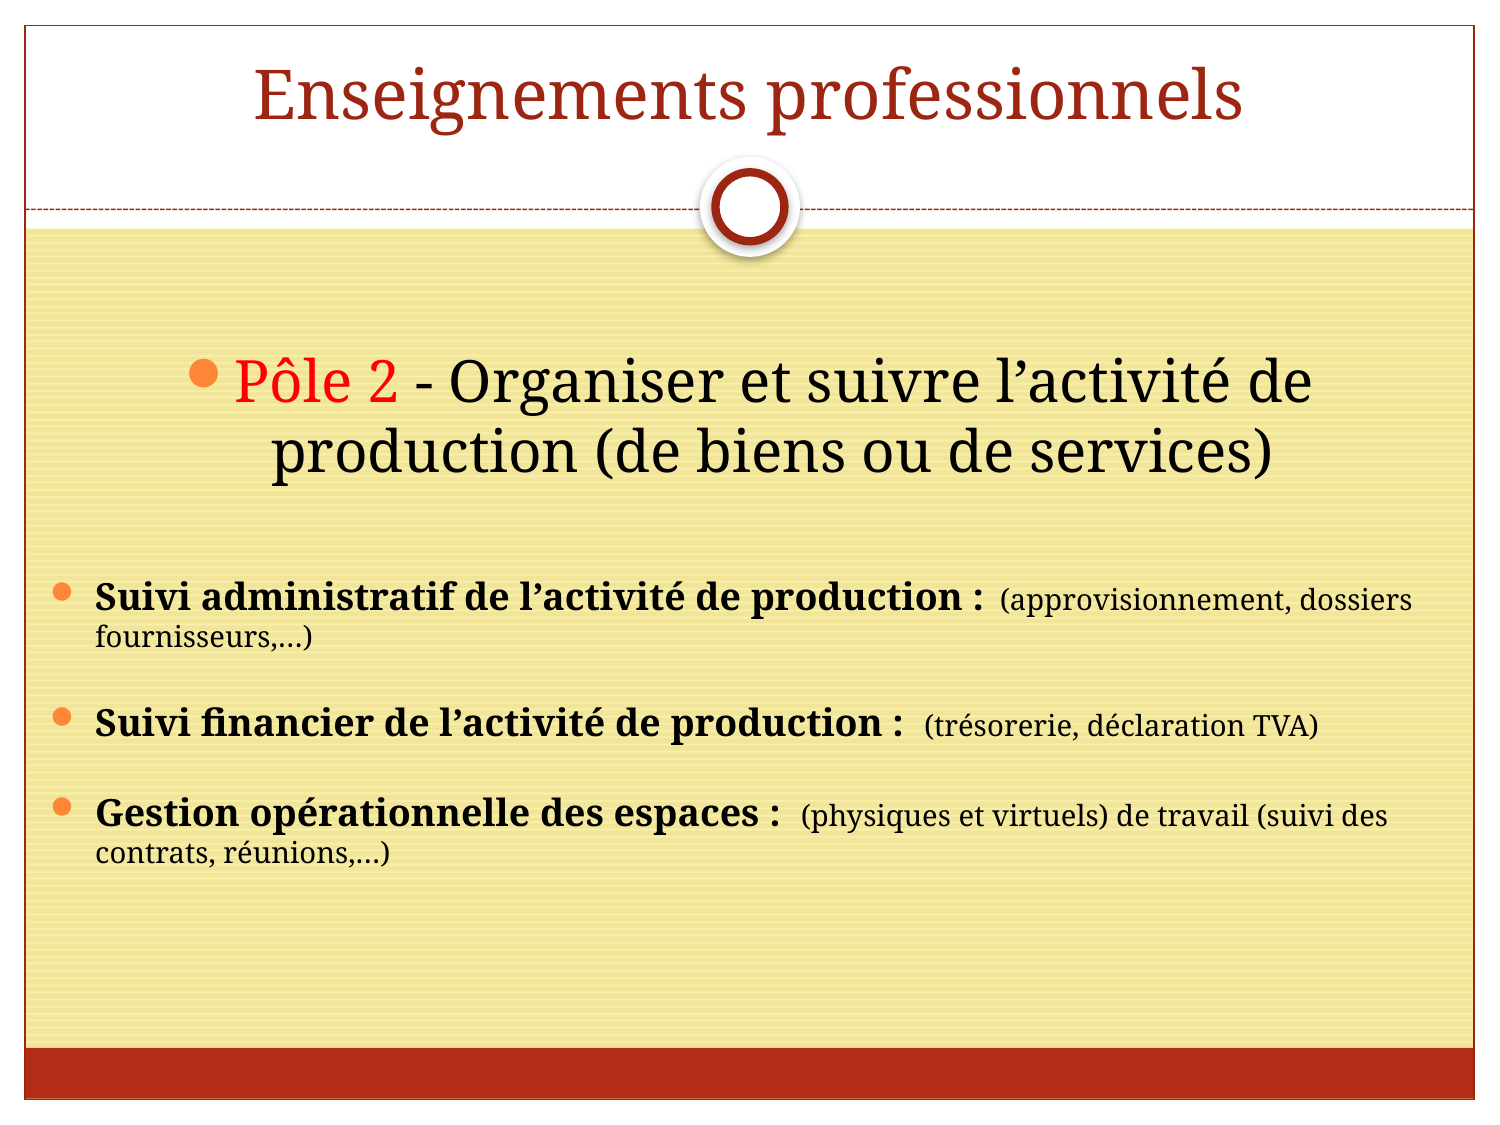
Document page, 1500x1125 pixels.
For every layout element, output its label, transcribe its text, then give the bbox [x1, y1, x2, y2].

title Enseignements professionnels [49, 37, 1450, 141]
list Pôle 2 - Organiser et suivre l’activité de production (de biens ou de services) Suivi administratif de l’activité de production : (approvisionnement, dossiers fournisseurs,…) Suivi financier de l’activité de production : (trésorerie, déclaration TVA) Gestion opérationnelle des espaces : (physiques et virtuels) de travail (suivi des contrats, réunions,…) [35, 257, 1465, 1043]
